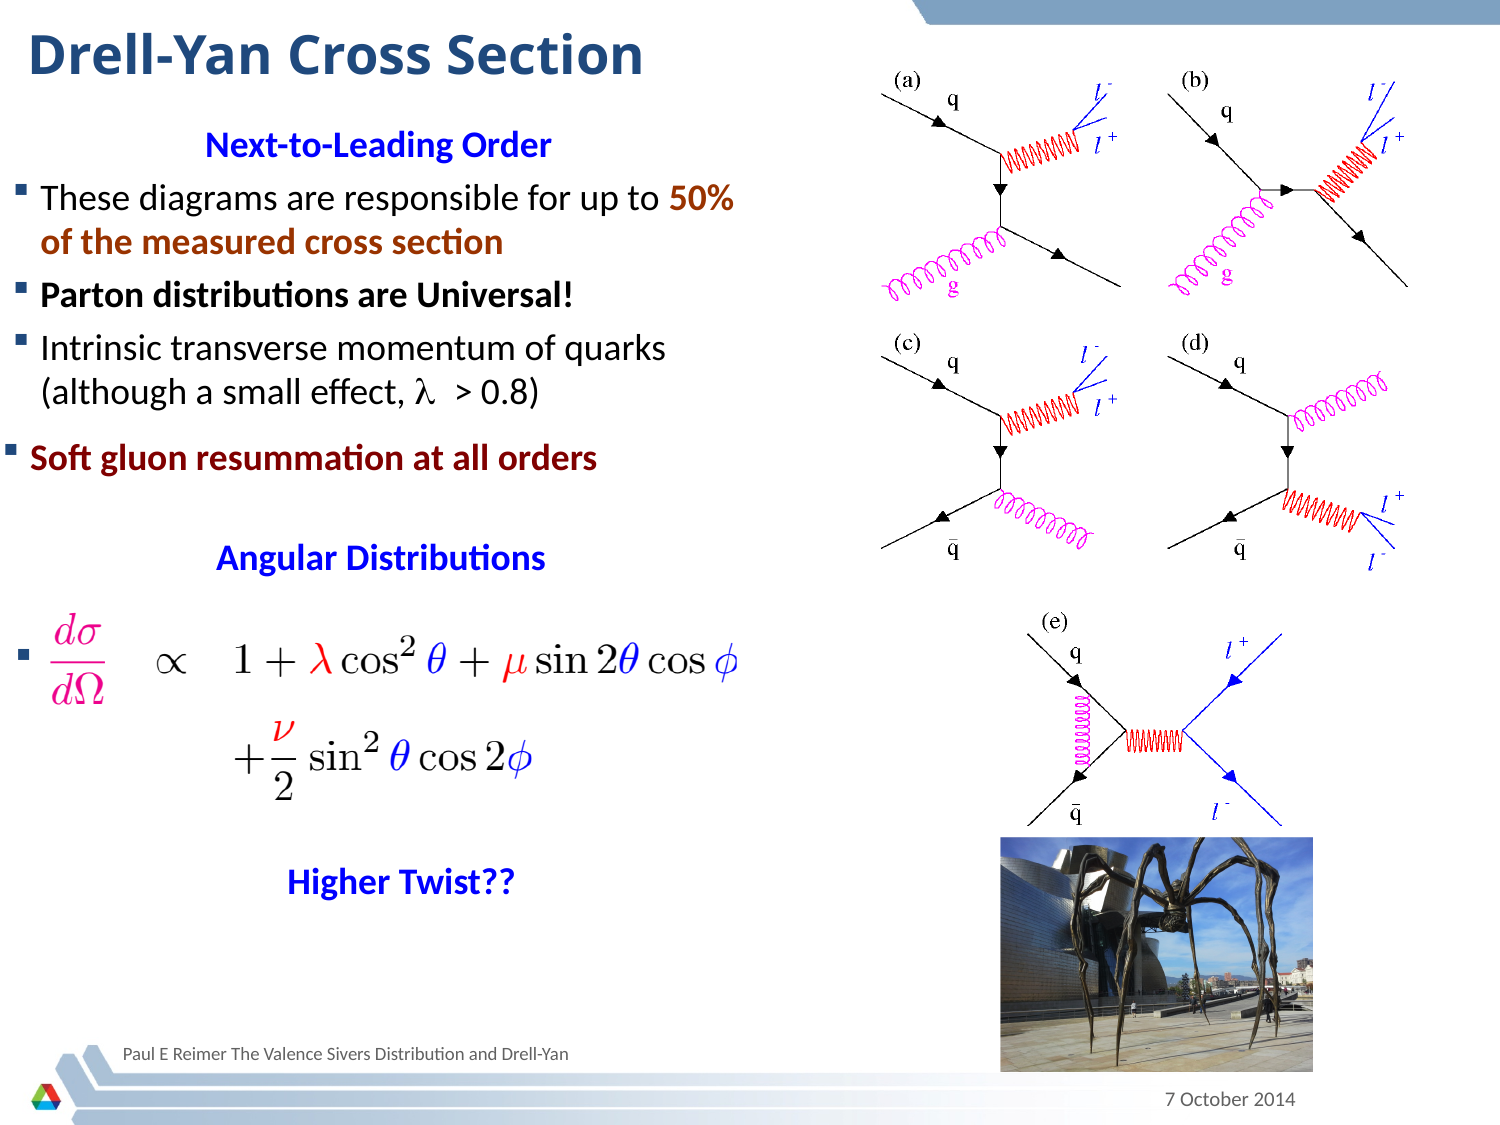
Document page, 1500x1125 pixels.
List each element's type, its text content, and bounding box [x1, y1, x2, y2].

text_box Next-to-Leading Order These diagrams are responsible for up to 50% of the measured cross section Parton distributions are Universal! Intrinsic transverse momentum of quarks (although a small effect, l > 0.8) [0, 112, 761, 425]
picture [0, 837, 1500, 1125]
picture [49, 612, 737, 801]
picture [0, 0, 1500, 26]
footer Paul E Reimer The Valence Sivers Distribution and Drell-Yan [107, 1034, 994, 1073]
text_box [862, 62, 1428, 841]
text_box Angular Distributions [0, 525, 763, 713]
text_box Soft gluon resummation at all orders [0, 425, 750, 525]
title Drell-Yan Cross Section [12, 12, 1363, 106]
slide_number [1149, 1077, 1376, 1113]
text_box Higher Twist?? [24, 849, 788, 1038]
